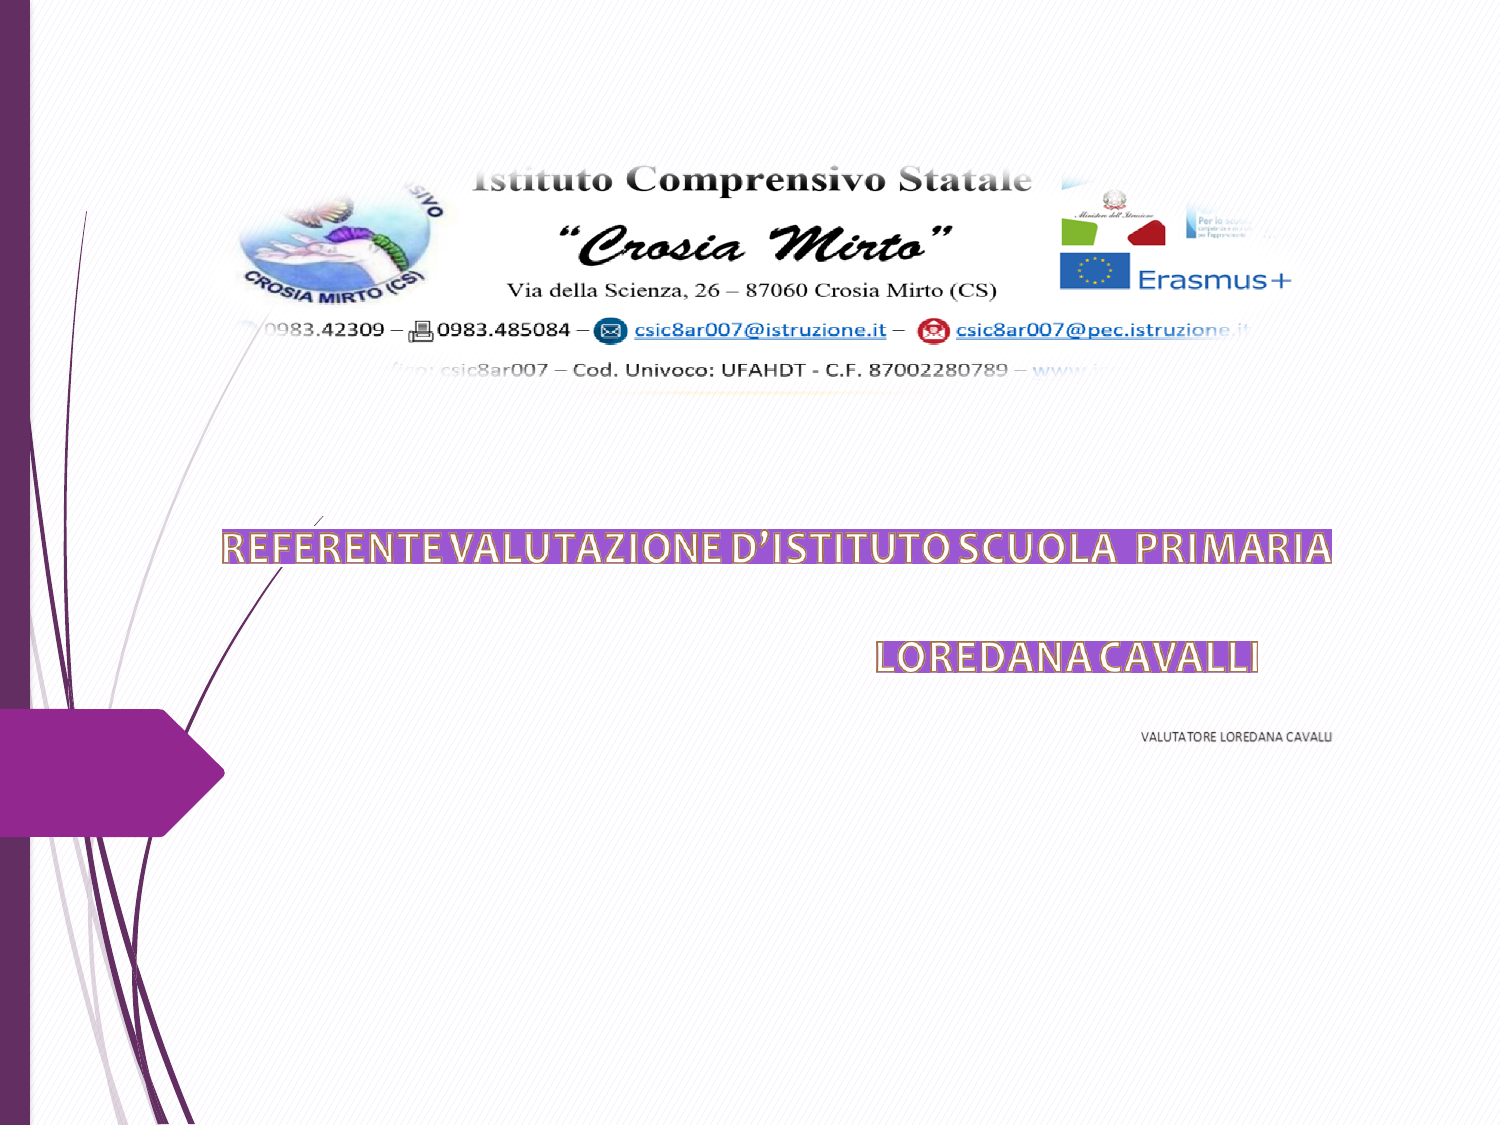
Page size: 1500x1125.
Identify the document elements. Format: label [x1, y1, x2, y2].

picture [875, 640, 1258, 674]
picture [1141, 728, 1500, 758]
picture [221, 528, 1333, 564]
picture [176, 152, 1333, 399]
